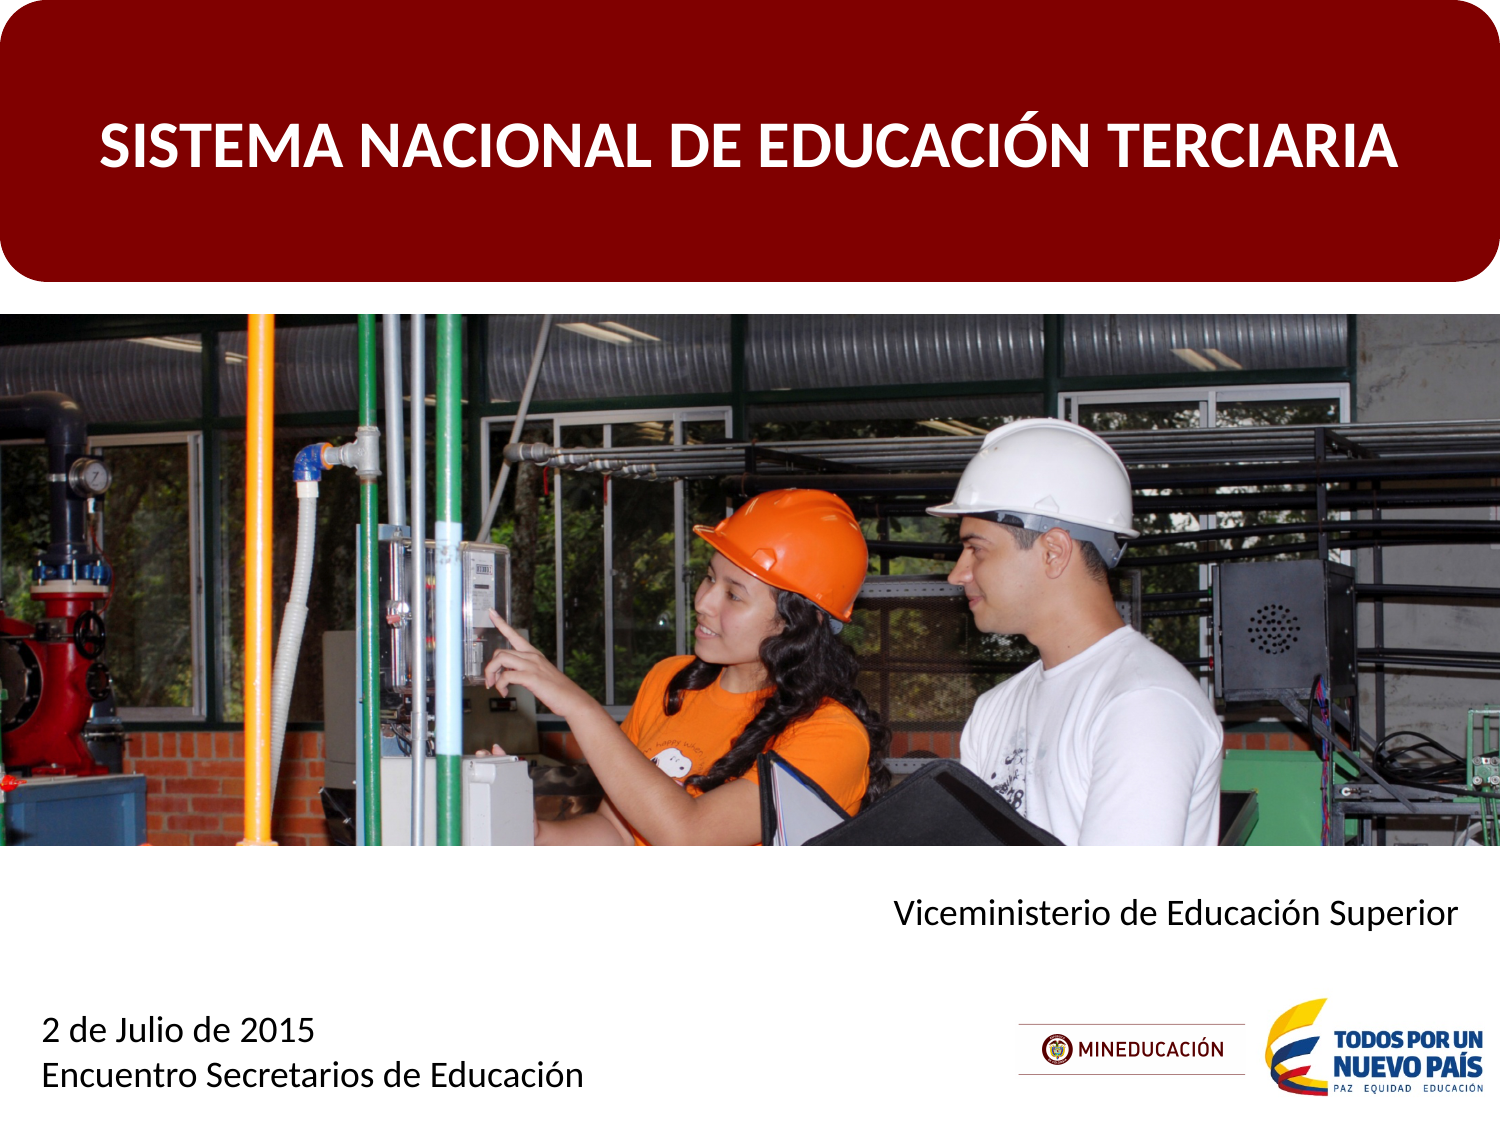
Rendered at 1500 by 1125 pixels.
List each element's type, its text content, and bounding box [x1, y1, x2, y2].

picture [0, 314, 1500, 846]
text_box Viceministerio de Educación Superior [878, 880, 1475, 941]
text_box SISTEMA NACIONAL DE EDUCACIÓN TERCIARIA [0, 0, 1500, 284]
text_box 2 de Julio de 2015 Encuentro Secretarios de Educación [26, 998, 656, 1103]
picture [1015, 987, 1495, 1112]
